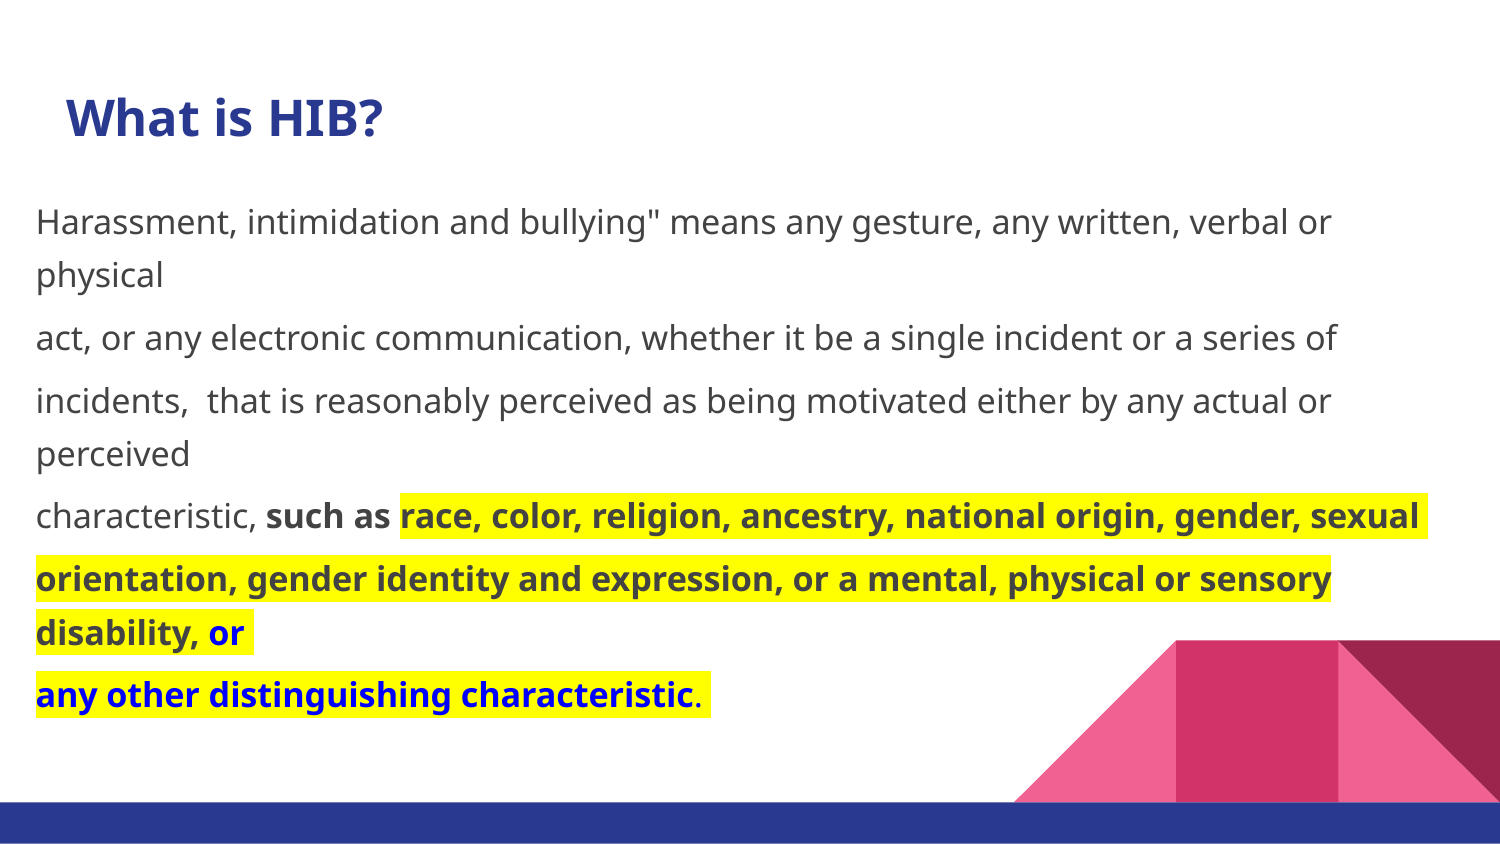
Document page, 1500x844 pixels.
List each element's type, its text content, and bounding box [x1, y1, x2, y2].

list Harassment, intimidation and bullying" means any gesture, any written, verbal or physical act, or any electronic communication, whether it be a single incident or a series of incidents, that is reasonably perceived as being motivated either by any actual or perceived characteristic, such as race, color, religion, ancestry, national origin, gender, sexual orientation, gender identity and expression, or a mental, physical or sensory disability, or any other distinguishing characteristic. [20, 176, 1468, 750]
title What is HIB? [51, 67, 1449, 167]
